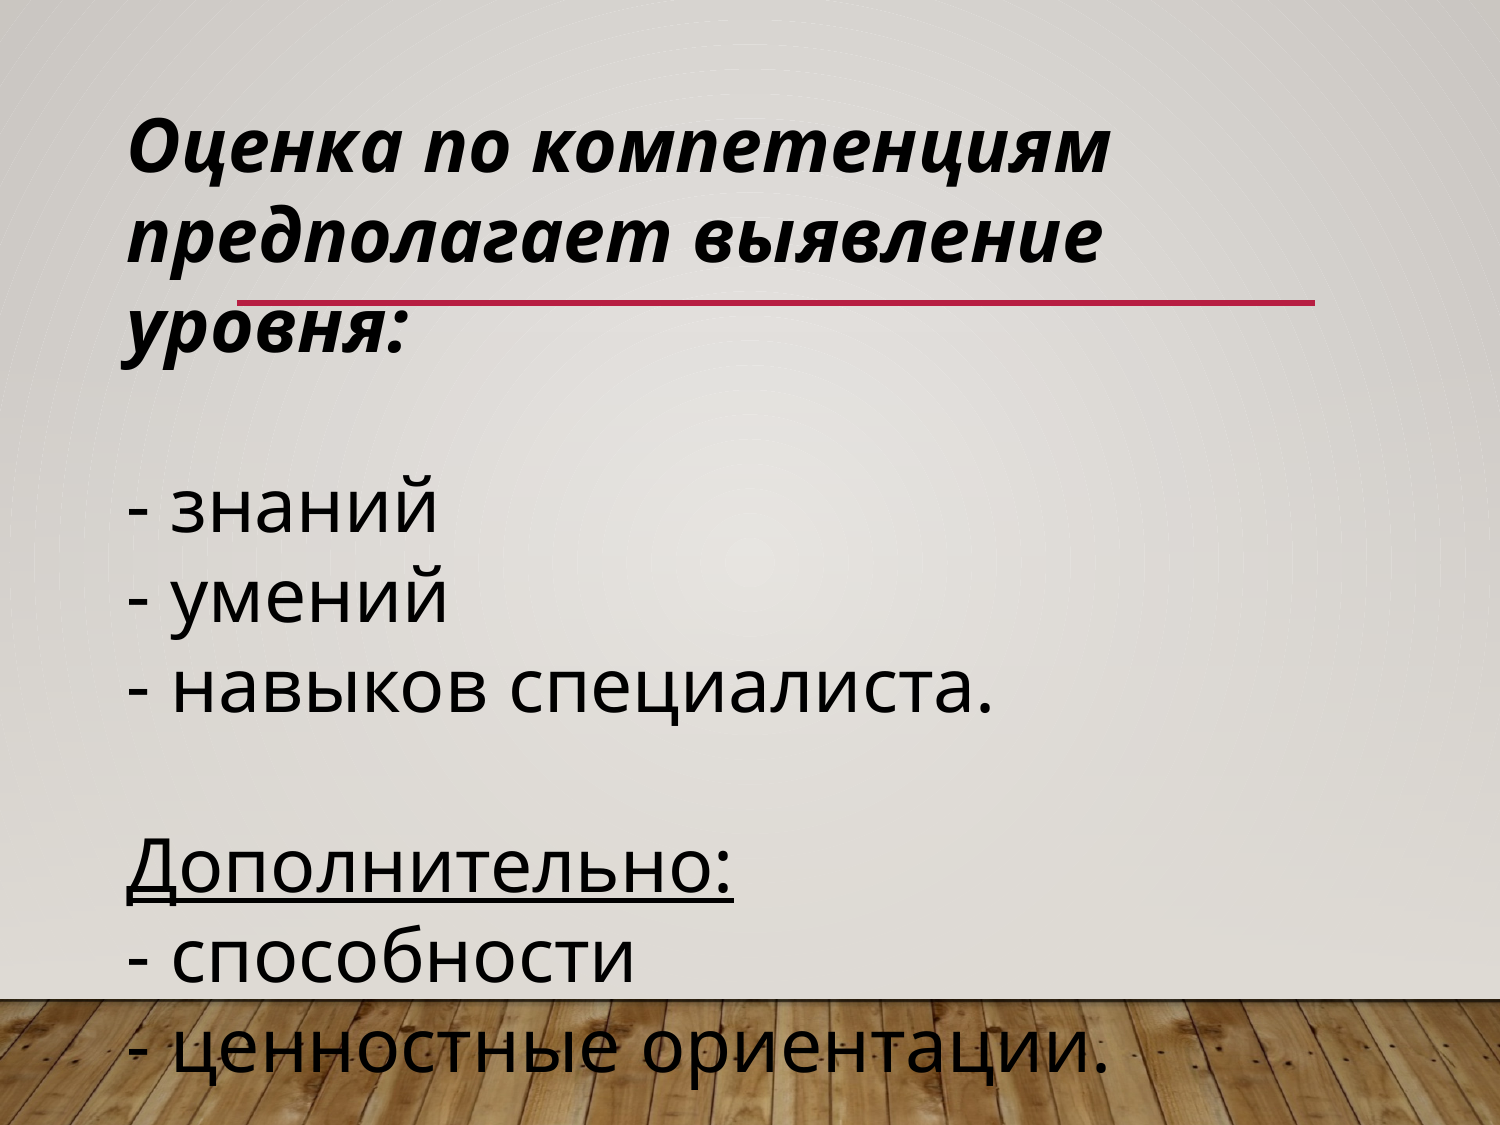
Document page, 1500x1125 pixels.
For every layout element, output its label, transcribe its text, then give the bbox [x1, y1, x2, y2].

picture [0, 999, 1500, 1125]
text_box Оценка по компетенциям предполагает выявление уровня: - знаний - умений - навыков специалиста. Дополнительно: - способности - ценностные ориентации. [112, 89, 1388, 1095]
